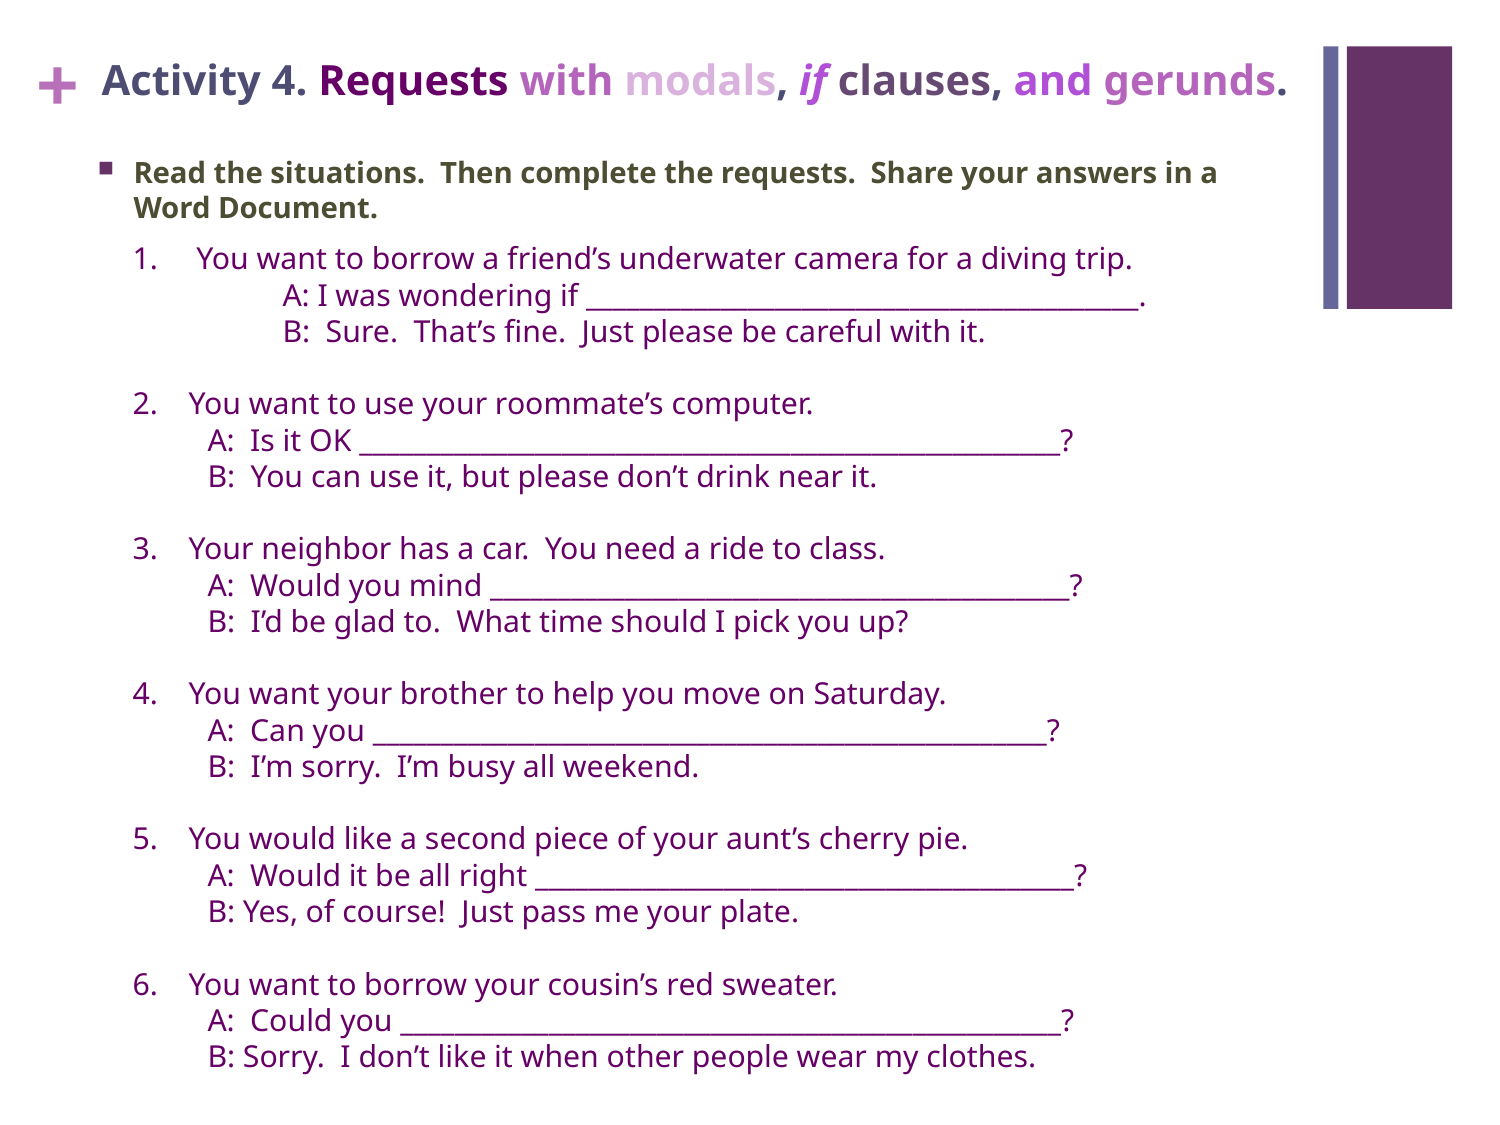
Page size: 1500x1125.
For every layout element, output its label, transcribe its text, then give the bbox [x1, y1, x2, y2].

list Read the situations. Then complete the requests. Share your answers in a Word Document. [82, 147, 1254, 233]
title Activity 4. Requests with modals, if clauses, and gerunds. [81, 45, 1309, 147]
text_box You want to borrow a friend’s underwater camera for a diving trip. A: I was wondering if _________________________________________. B: Sure. That’s fine. Just please be careful with it. You want to use your roommate’s computer. A: Is it OK ____________________________________________________? B: You can use it, but please don’t drink near it. Your neighbor has a car. You need a ride to class. A: Would you mind ___________________________________________? B: I’d be glad to. What time should I pick you up? You want your brother to help you move on Saturday. A: Can you __________________________________________________? B: I’m sorry. I’m busy all weekend. You would like a second piece of your aunt’s cherry pie. A: Would it be all right ________________________________________? B: Yes, of course! Just pass me your plate. You want to borrow your cousin’s red sweater. A: Could you _________________________________________________? B: Sorry. I don’t like it when other people wear my clothes. [117, 232, 1211, 1081]
